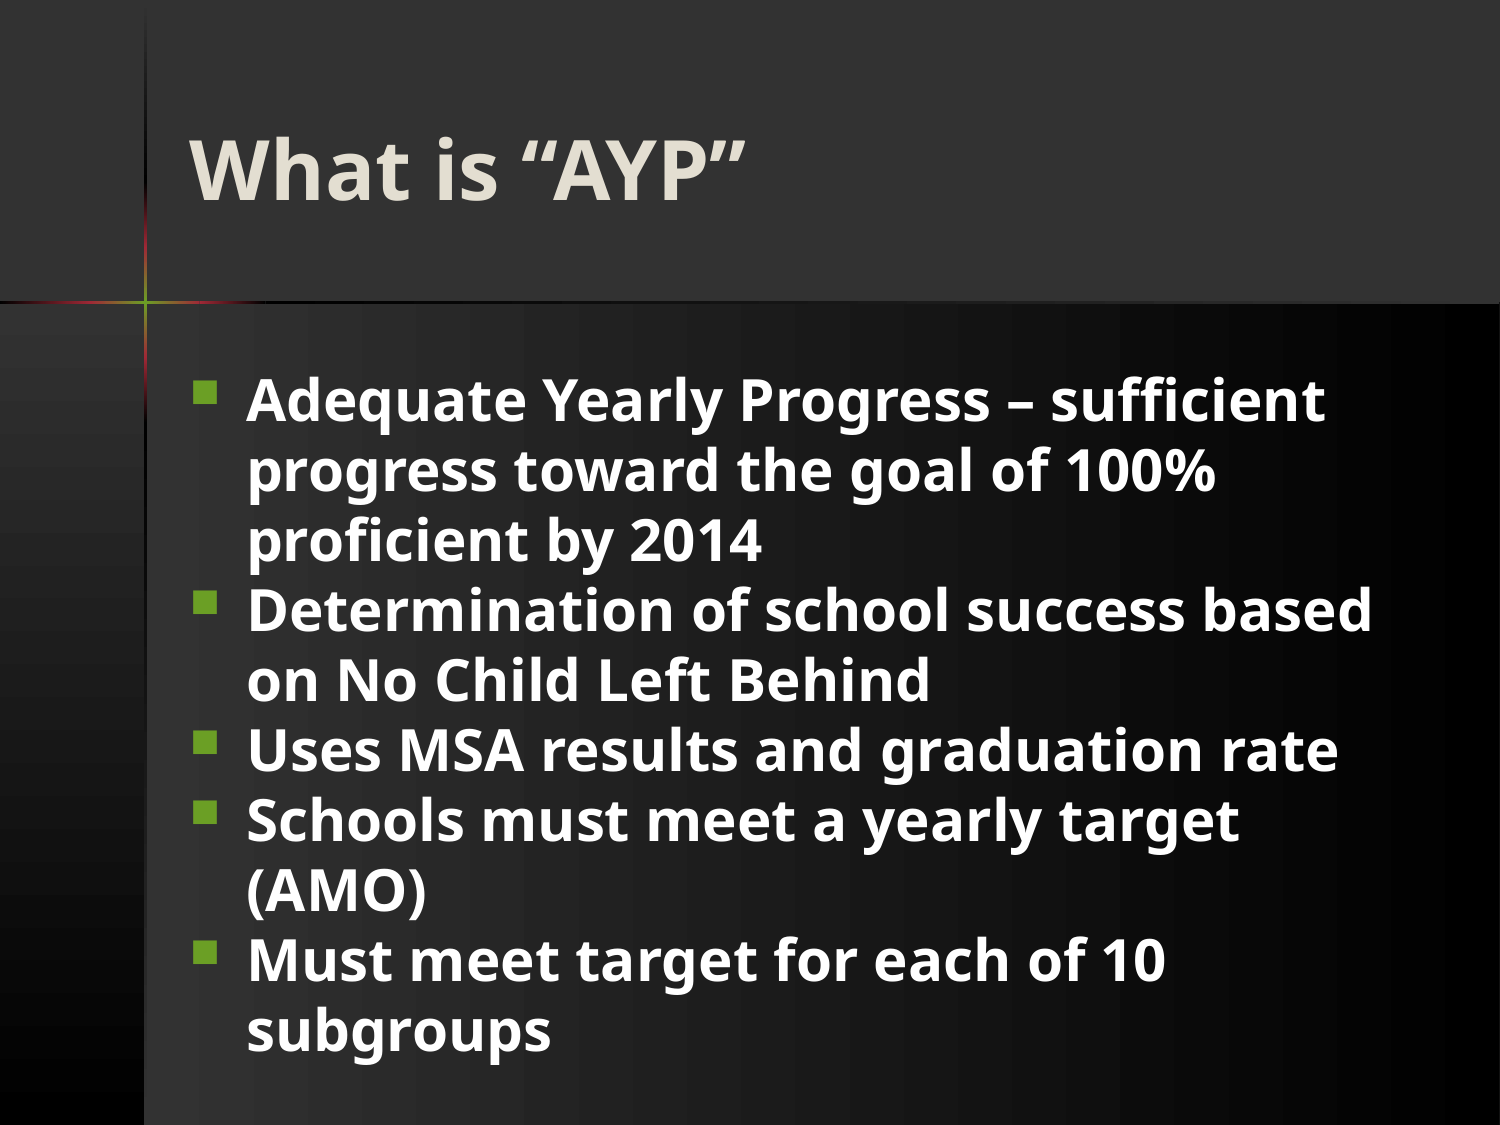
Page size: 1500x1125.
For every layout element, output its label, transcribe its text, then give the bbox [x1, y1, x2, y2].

list Adequate Yearly Progress – sufficient progress toward the goal of 100% proficient by 2014 Determination of school success based on No Child Left Behind Uses MSA results and graduation rate Schools must meet a yearly target (AMO) Must meet target for each of 10 subgroups [174, 355, 1413, 1001]
title What is “AYP” [174, 49, 1413, 286]
